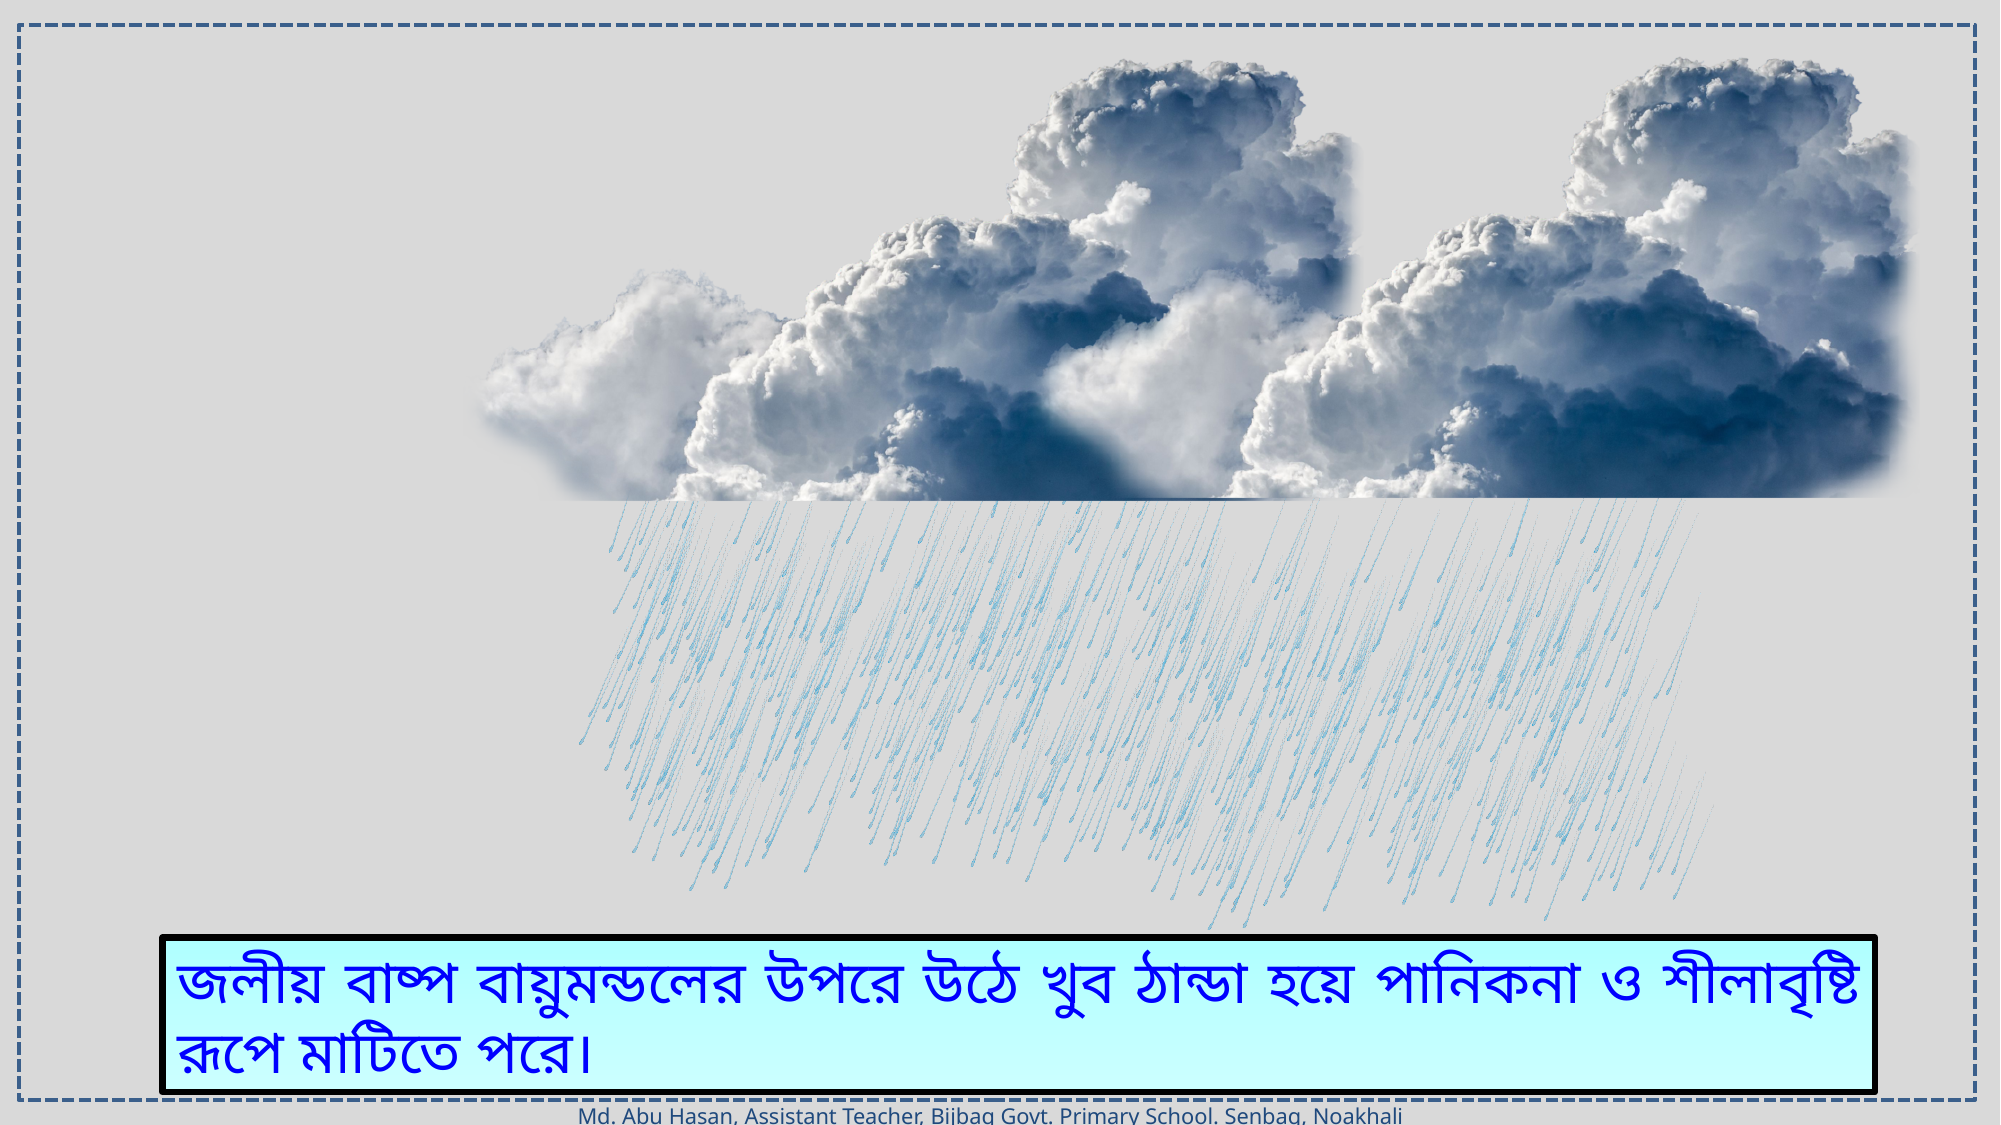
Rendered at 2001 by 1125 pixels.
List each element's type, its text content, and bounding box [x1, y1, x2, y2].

text_box জলীয় বাষ্প বায়ুমন্ডলের উপরে উঠে খুব ঠান্ডা হয়ে পানিকনা ও শীলাবৃষ্টি রূপে মাটিতে পরে। [162, 937, 1875, 1093]
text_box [579, 517, 1715, 930]
text_box [17, 23, 1977, 1102]
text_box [449, 0, 1926, 509]
